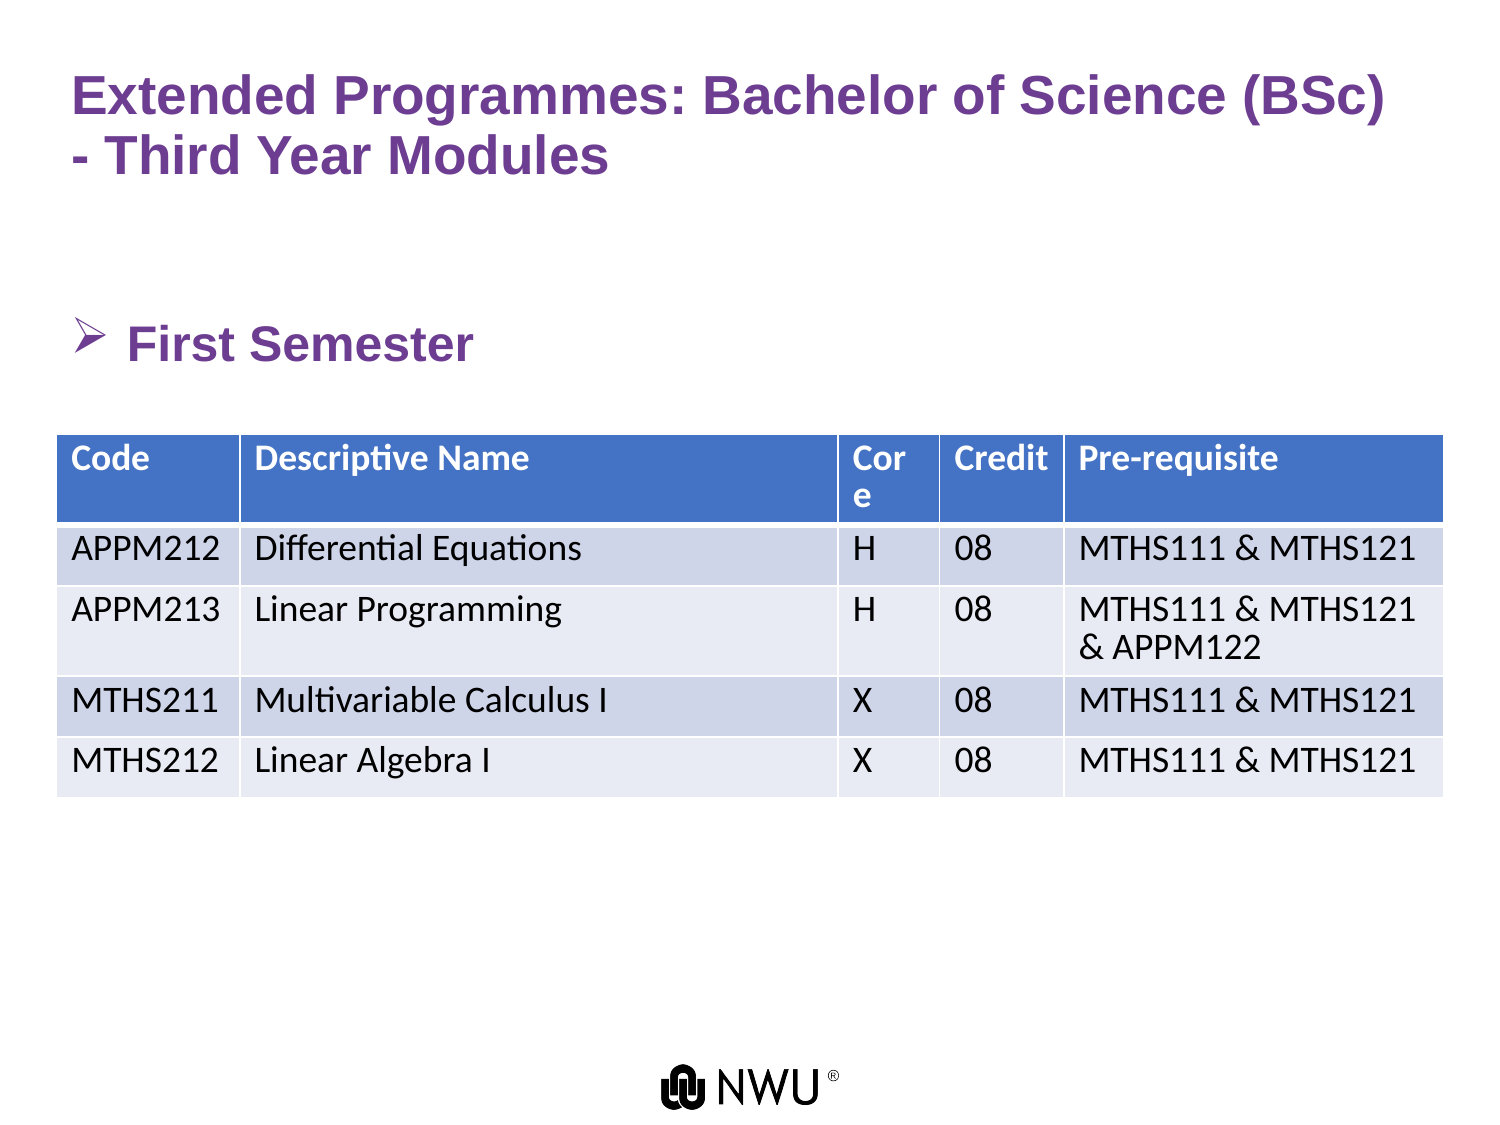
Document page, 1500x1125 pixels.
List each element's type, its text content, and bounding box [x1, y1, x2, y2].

table_cell MTHS212 [57, 738, 239, 797]
table_cell 08 [940, 738, 1063, 797]
table_cell Differential Equations [241, 528, 837, 585]
table_cell H [839, 528, 939, 585]
table_cell 08 [940, 677, 1063, 736]
table_cell MTHS111 & MTHS121 & APPM122 [1065, 587, 1443, 675]
table_header Pre-requisite [1065, 435, 1443, 522]
table_header Core [839, 435, 939, 522]
table_cell MTHS111 & MTHS121 [1065, 528, 1443, 585]
table_cell X [839, 738, 939, 797]
picture [661, 1064, 839, 1110]
table_cell APPM212 [57, 528, 239, 585]
table_header Credit [940, 435, 1063, 522]
table_cell MTHS211 [57, 677, 239, 736]
title Extended Programmes: Bachelor of Science (BSc) - Third Year Modules [56, 59, 1444, 208]
table_cell 08 [940, 587, 1063, 675]
table_cell APPM213 [57, 587, 239, 675]
table_cell MTHS111 & MTHS121 [1065, 738, 1443, 797]
table_cell MTHS111 & MTHS121 [1065, 677, 1443, 736]
table_cell Linear Programming [241, 587, 837, 675]
table_cell Multivariable Calculus I [241, 677, 837, 736]
text_box First Semester [55, 304, 1433, 380]
table_cell H [839, 587, 939, 675]
table_cell X [839, 677, 939, 736]
table_cell 08 [940, 528, 1063, 585]
table_header Code [57, 435, 239, 522]
table_header Descriptive Name [241, 435, 837, 522]
table_cell Linear Algebra I [241, 738, 837, 797]
